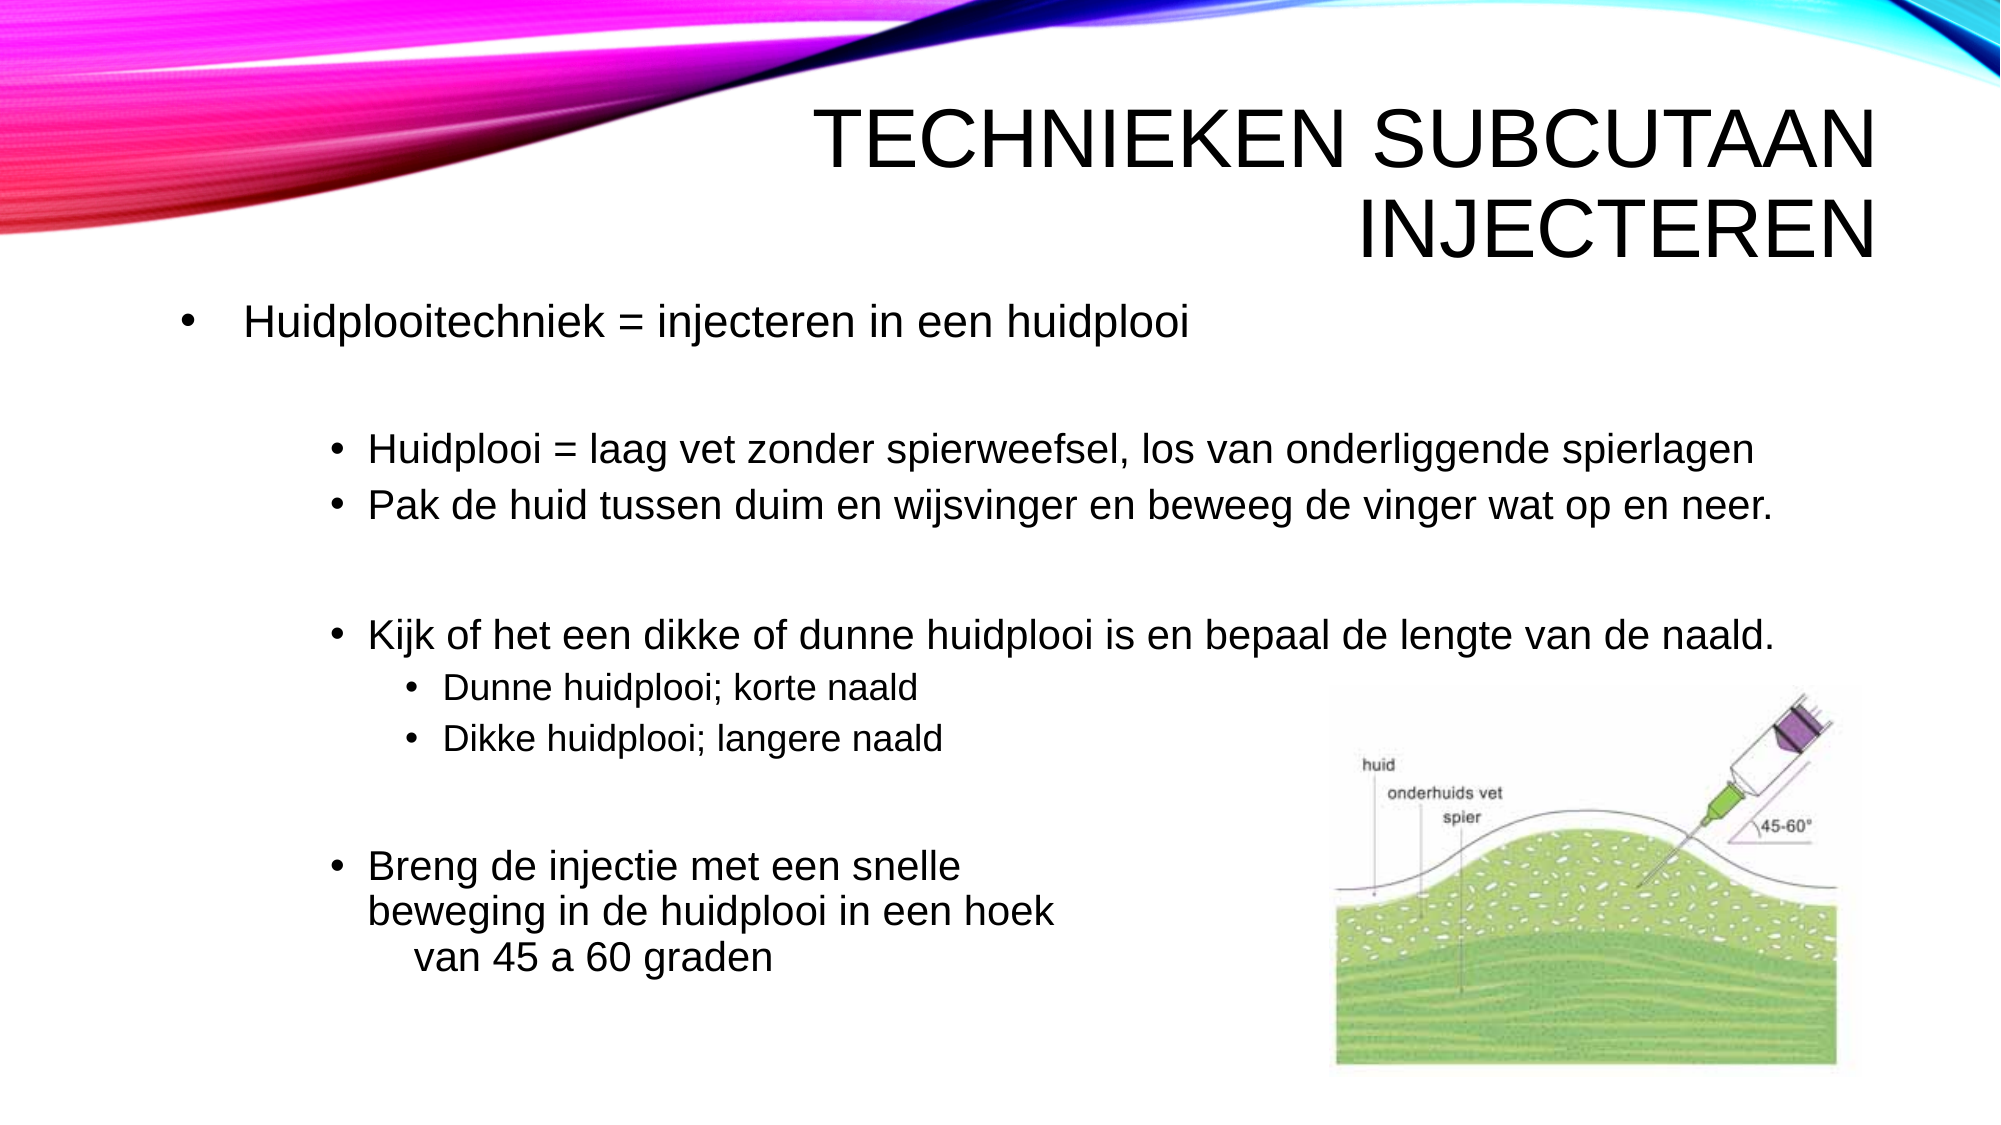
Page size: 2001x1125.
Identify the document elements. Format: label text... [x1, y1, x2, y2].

picture [1329, 685, 1862, 1077]
list Huidplooitechniek = injecteren in een huidplooi Huidplooi = laag vet zonder spierweefsel, los van onderliggende spierlagen Pak de huid tussen duim en wijsvinger en beweeg de vinger wat op en neer. Kijk of het een dikke of dunne huidplooi is en bepaal de lengte van de naald. Dunne huidplooi; korte naald Dikke huidplooi; langere naald Breng de injectie met een snelle beweging in de huidplooi in een hoek van 45 a 60 graden [165, 290, 1798, 1082]
picture [0, 0, 2000, 237]
title Technieken subcutaan injecteren [543, 81, 1894, 290]
picture [1910, 0, 2000, 45]
picture [1890, 0, 2000, 75]
